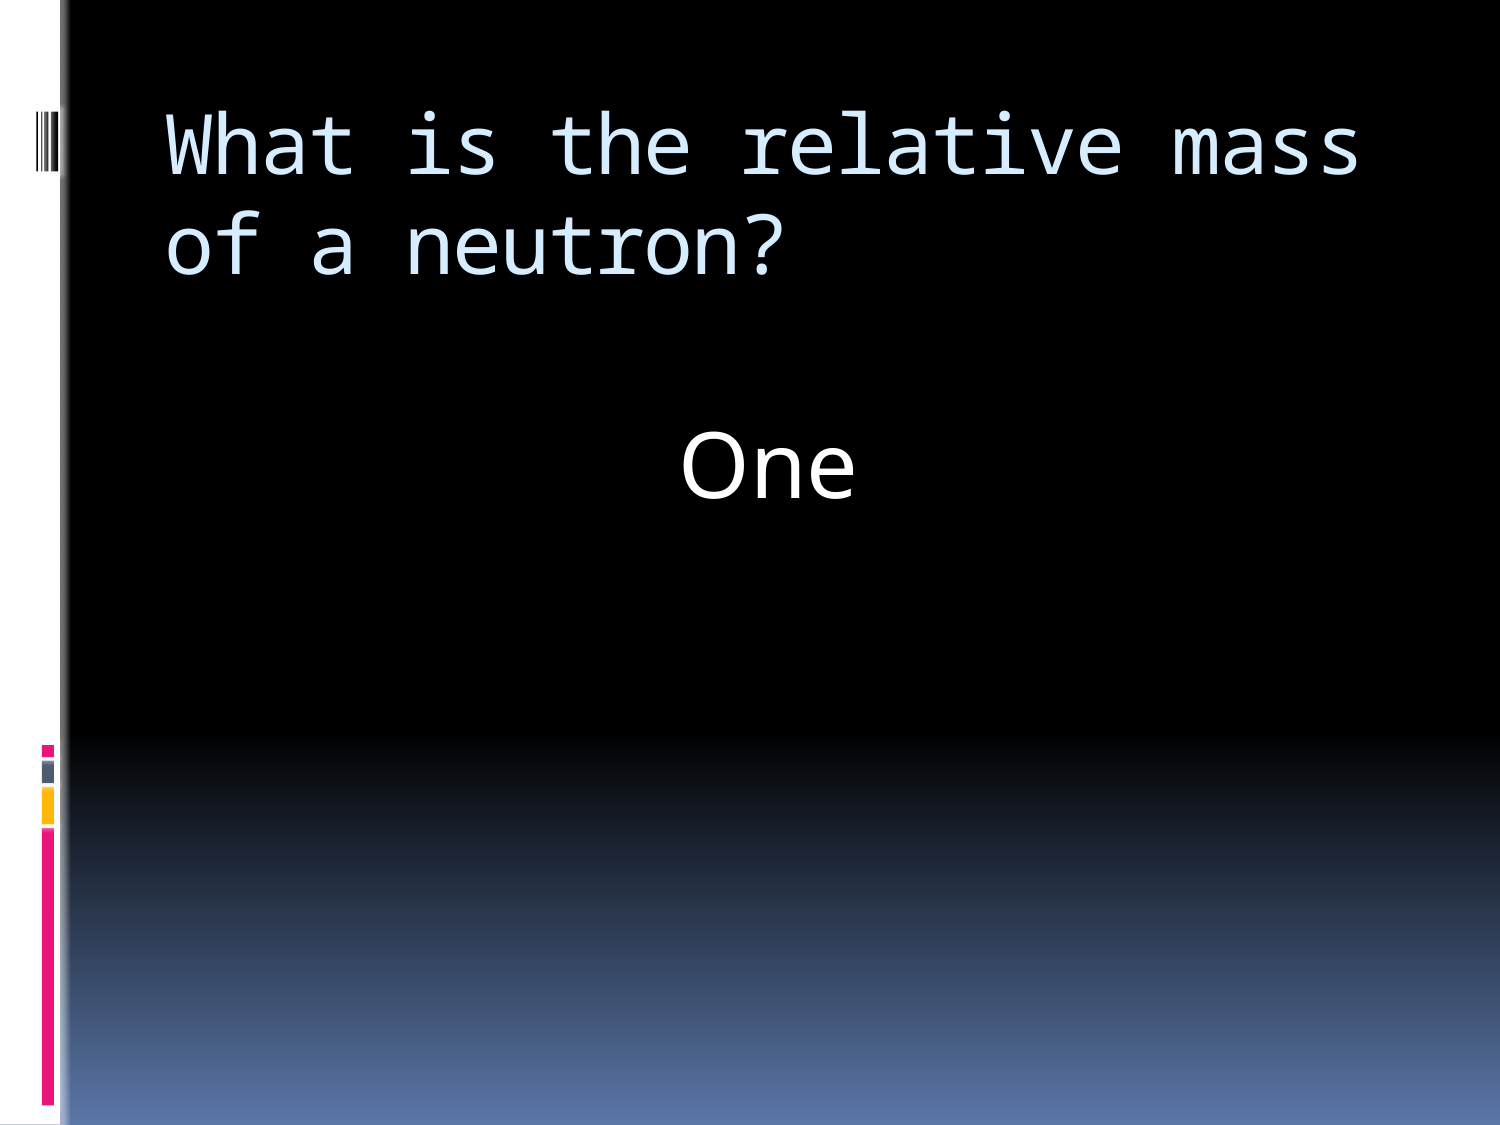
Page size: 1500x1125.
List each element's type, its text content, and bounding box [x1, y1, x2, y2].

title What is the relative mass of a neutron? [150, 83, 1425, 234]
text_box One [424, 399, 1113, 525]
